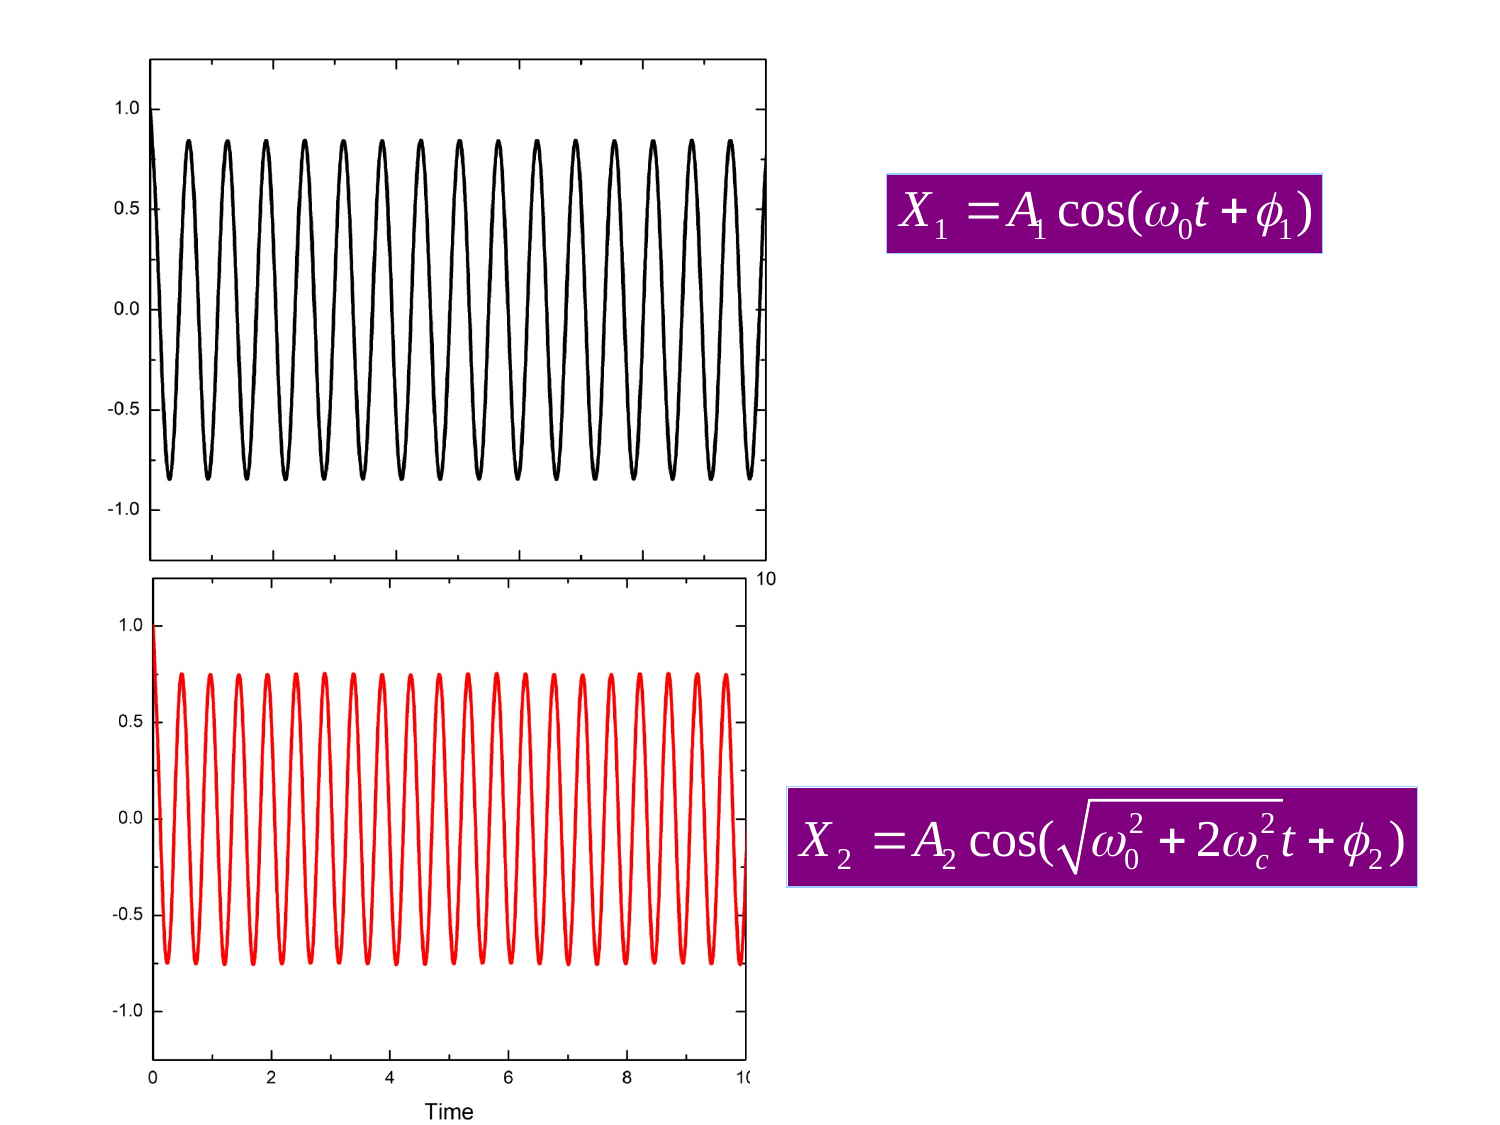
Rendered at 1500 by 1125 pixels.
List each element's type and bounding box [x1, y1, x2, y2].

text_box [887, 174, 1322, 253]
text_box [787, 787, 1418, 887]
picture [99, 49, 780, 1125]
